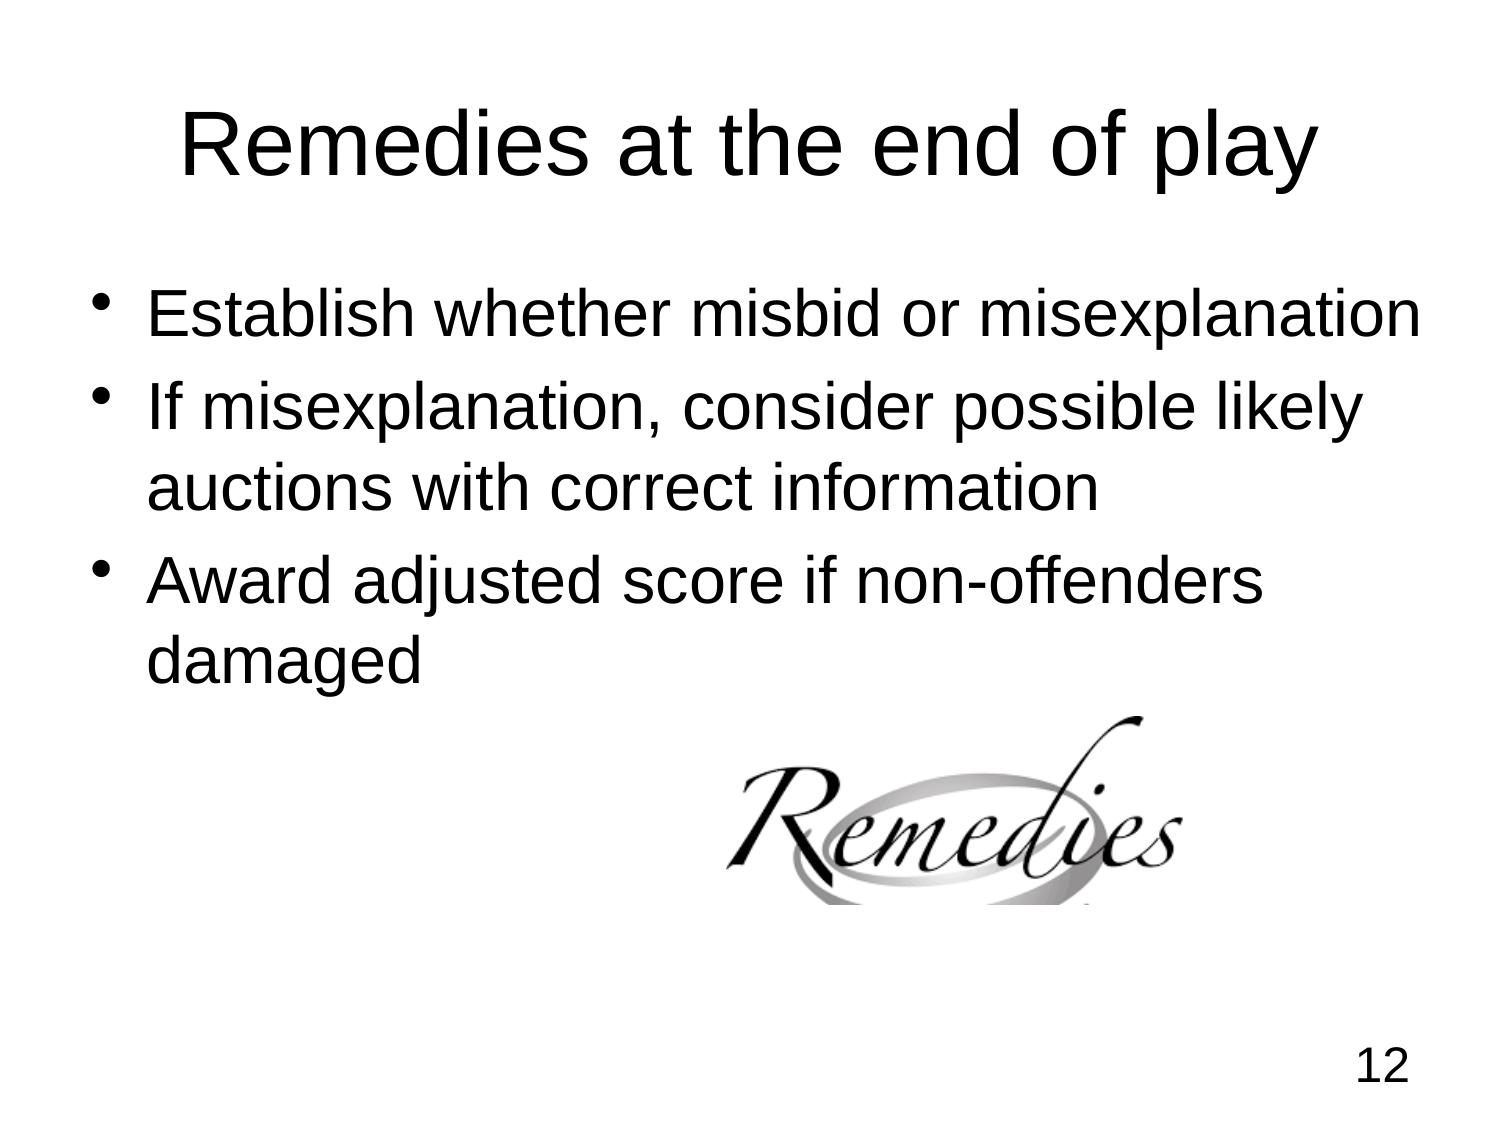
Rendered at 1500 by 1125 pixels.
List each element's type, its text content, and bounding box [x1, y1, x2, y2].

list Establish whether misbid or misexplanation If misexplanation, consider possible likely auctions with correct information Award adjusted score if non-offenders damaged [75, 262, 1447, 1005]
slide_number 12 [1074, 1024, 1425, 1103]
picture [726, 716, 1183, 905]
title Remedies at the end of play [75, 45, 1425, 233]
